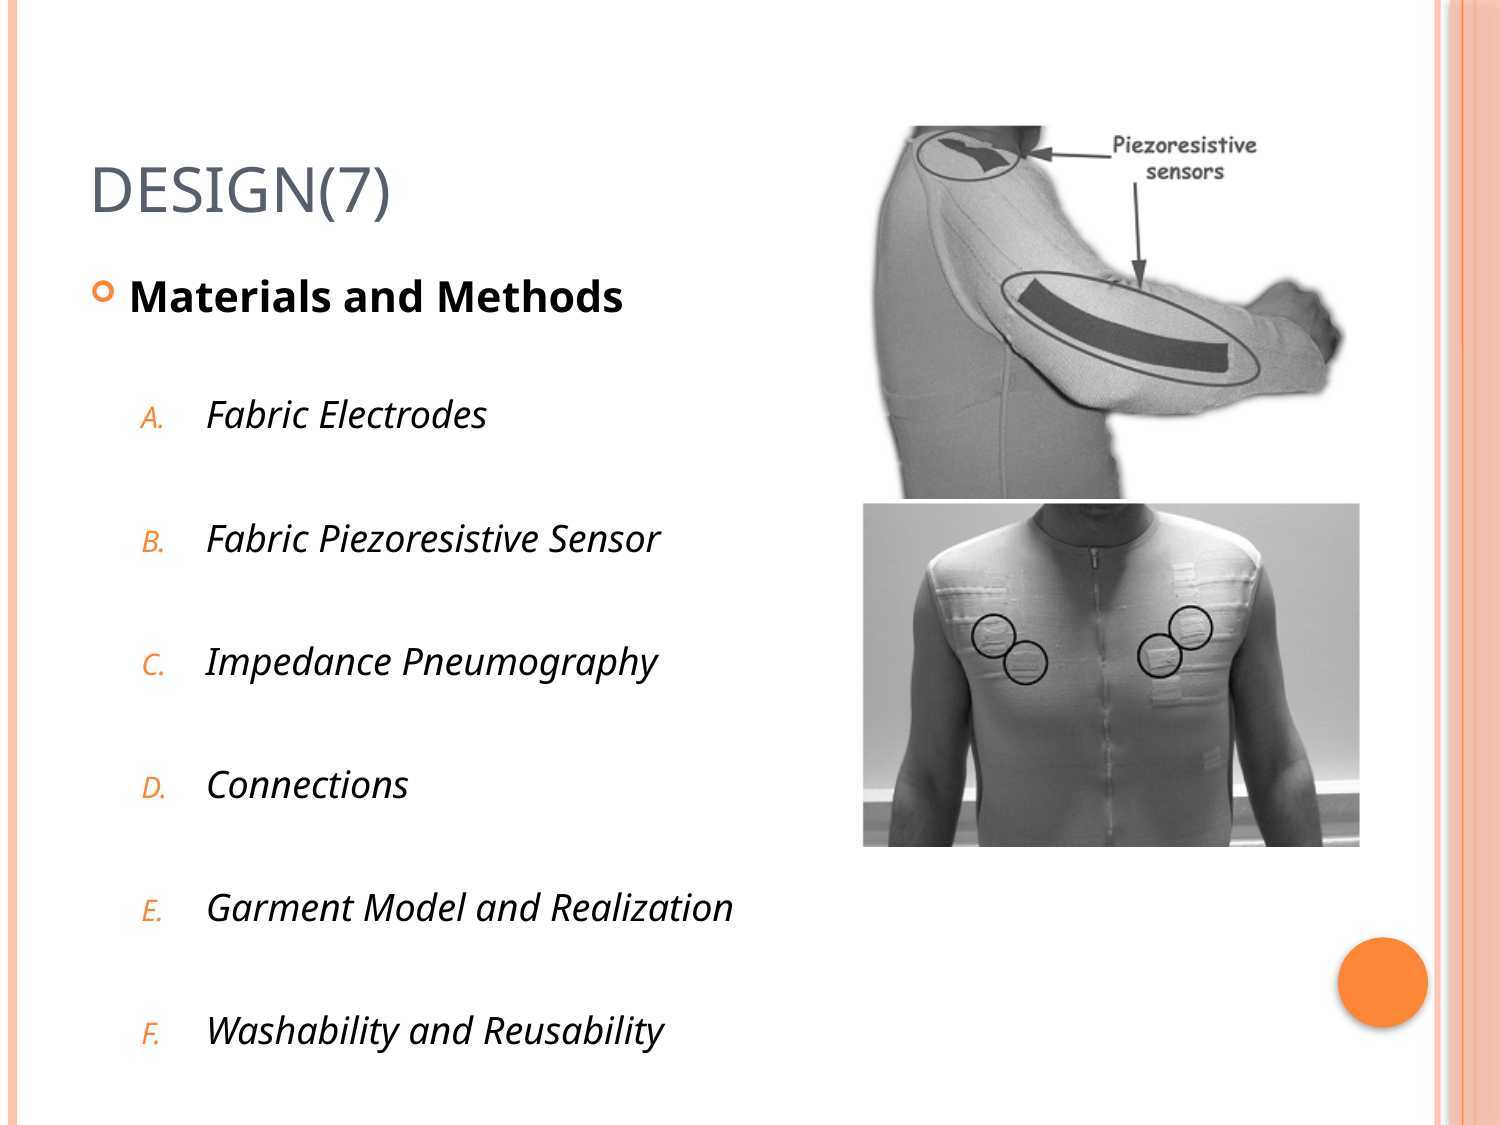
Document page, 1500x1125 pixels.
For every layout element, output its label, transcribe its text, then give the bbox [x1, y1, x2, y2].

picture [849, 111, 1363, 848]
title Design(7) [75, 45, 1300, 233]
list Materials and Methods Fabric Electrodes Fabric Piezoresistive Sensor Impedance Pneumography Connections Garment Model and Realization Washability and Reusability [75, 262, 1300, 1062]
